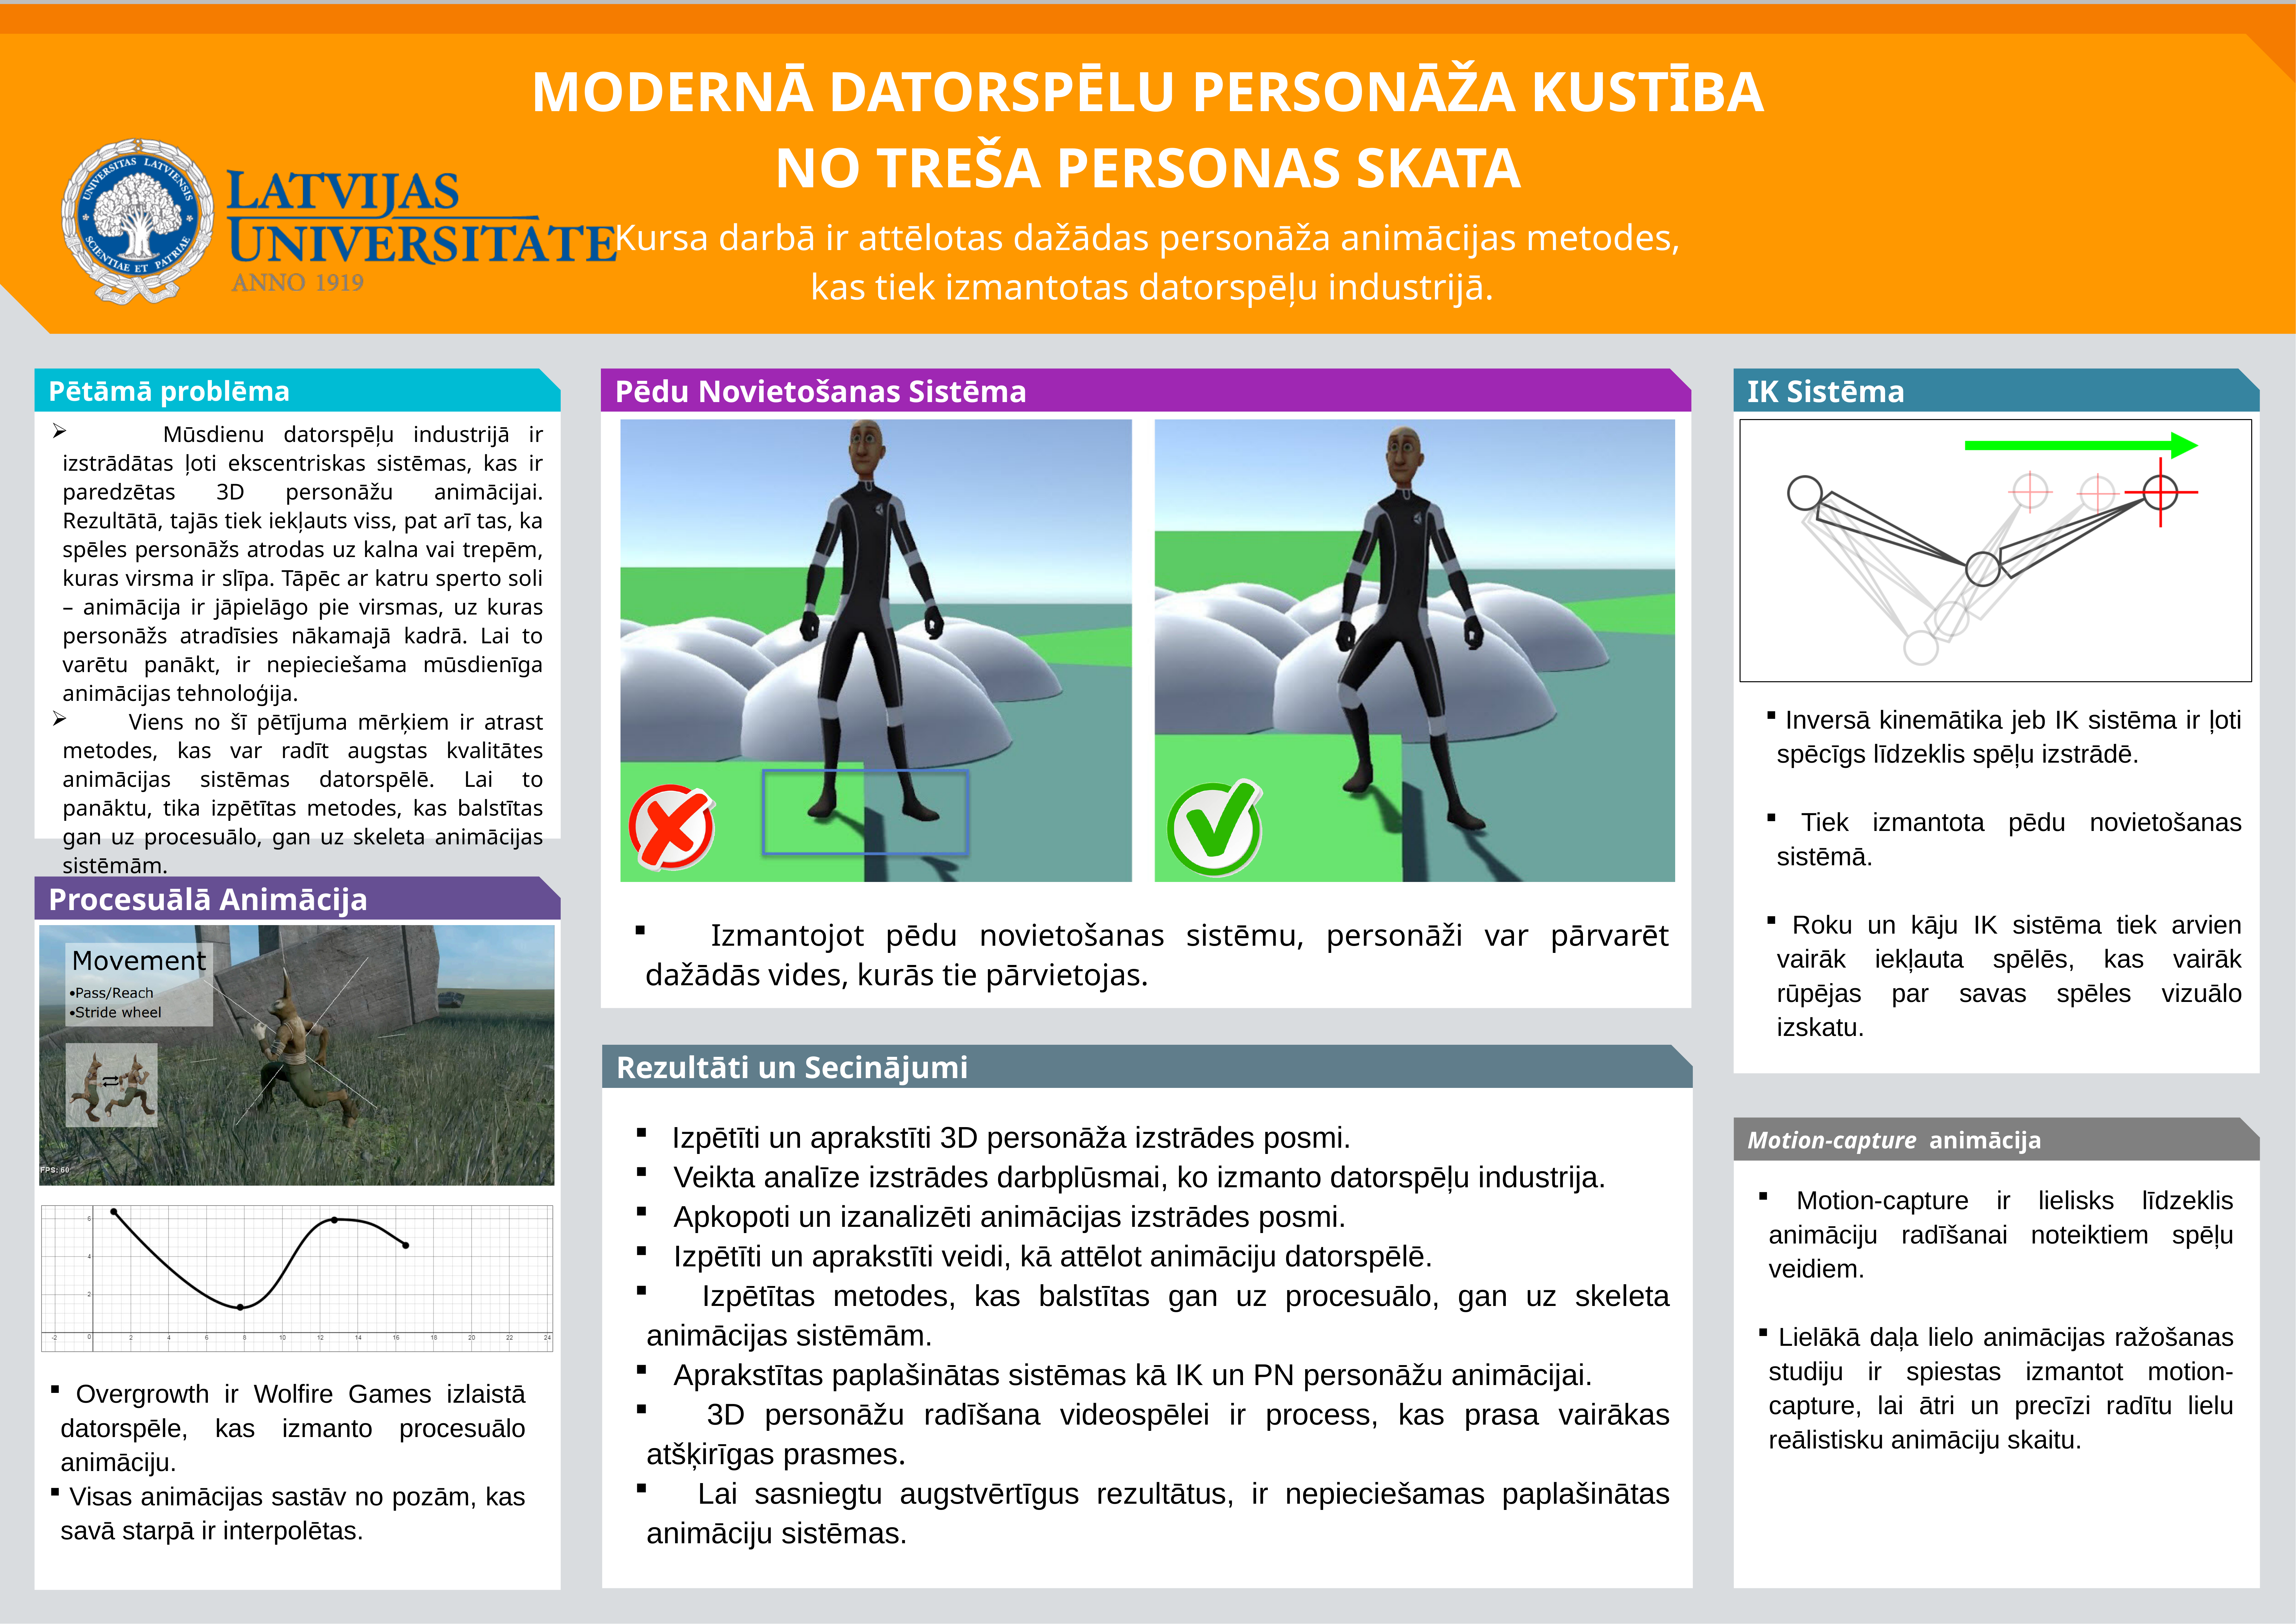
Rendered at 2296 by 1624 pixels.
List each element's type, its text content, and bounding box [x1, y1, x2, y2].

text_box Procesuālā Animācija [34, 876, 561, 920]
text_box Motion-capture animācija [1734, 1117, 2260, 1161]
text_box Izpētīti un aprakstīti 3D personāža izstrādes posmi. Veikta analīze izstrādes darbplūsmai, ko izmanto datorspēļu industrija. Apkopoti un izanalizēti animācijas izstrādes posmi. Izpētīti un aprakstīti veidi, kā attēlot animāciju datorspēlē. Izpētītas metodes, kas balstītas gan uz procesuālo, gan uz skeleta animācijas sistēmām. Aprakstītas paplašinātas sistēmas kā IK un PN personāžu animācijai. 3D personāžu radīšana videospēlei ir process, kas prasa vairākas atšķirīgas prasmes. Lai sasniegtu augstvērtīgus rezultātus, ir nepieciešamas paplašinātas animāciju sistēmas. [630, 1112, 1676, 1552]
text_box [1733, 1139, 2261, 1589]
text_box Motion-capture ir lielisks līdzeklis animāciju radīšanai noteiktiem spēļu veidiem. Lielākā daļa lielo animācijas ražošanas studiju ir spiestas izmantot motion-capture, lai ātri un precīzi radītu lielu reālistisku animāciju skaitu. [1753, 1178, 2239, 1456]
text_box [0, 34, 2296, 334]
text_box Overgrowth ir Wolfire Games izlaistā datorspēle, kas izmanto procesuālo animāciju. Visas animācijas sastāv no pozām, kas savā starpā ir interpolētas. [44, 1372, 531, 1547]
picture [621, 419, 1675, 893]
text_box Mūsdienu datorspēļu industrijā ir izstrādātas ļoti ekscentriskas sistēmas, kas ir paredzētas 3D personāžu animācijai. Rezultātā, tajās tiek iekļauts viss, pat arī tas, ka spēles personāžs atrodas uz kalna vai trepēm, kuras virsma ir slīpa. Tāpēc ar katru sperto soli – animācija ir jāpielāgo pie virsmas, uz kuras personāžs atradīsies nākamajā kadrā. Lai to varētu panākt, ir nepieciešama mūsdienīga animācijas tehnoloģija. Viens no šī pētījuma mērķiem ir atrast metodes, kas var radīt augstas kvalitātes animācijas sistēmas datorspēlē. Lai to panāktu, tika izpētītas metodes, kas balstītas gan uz procesuālo, gan uz skeleta animācijas sistēmām. [46, 415, 549, 880]
text_box [34, 898, 561, 1591]
text_box [34, 394, 561, 839]
picture [42, 1206, 553, 1351]
text_box [1733, 394, 2260, 1074]
text_box Kursa darbā ir attēlotas dažādas personāža animācijas metodes, kas tiek izmantotas datorspēļu industrijā. [619, 214, 2105, 307]
text_box Rezultāti un Secinājumi [602, 1045, 1693, 1088]
picture [60, 137, 617, 305]
text_box Izmantojot pēdu novietošanas sistēmu, personāži var pārvarēt dažādās vides, kurās tie pārvietojas. [629, 910, 1675, 994]
text_box Pēdu Novietošanas Sistēma [601, 368, 1692, 412]
text_box Pētāmā problēma [34, 368, 561, 412]
picture [39, 925, 554, 1186]
text_box [600, 394, 1692, 1009]
text_box MODERNĀ DATORSPĒLU PERSONĀŽA KUSTĪBA NO TREŠA PERSONAS SKATA [191, 57, 2105, 202]
text_box Inversā kinemātika jeb IK sistēma ir ļoti spēcīgs līdzeklis spēļu izstrādē. Tiek izmantota pēdu novietošanas sistēmā. Roku un kāju IK sistēma tiek arvien vairāk iekļauta spēlēs, kas vairāk rūpējas par savas spēles vizuālo izskatu. [1761, 697, 2247, 1044]
picture [1740, 420, 2252, 681]
text_box [0, 0, 2296, 4]
text_box IK Sistēma [1733, 368, 2260, 412]
text_box [602, 1070, 1693, 1589]
text_box [0, 4, 2296, 83]
